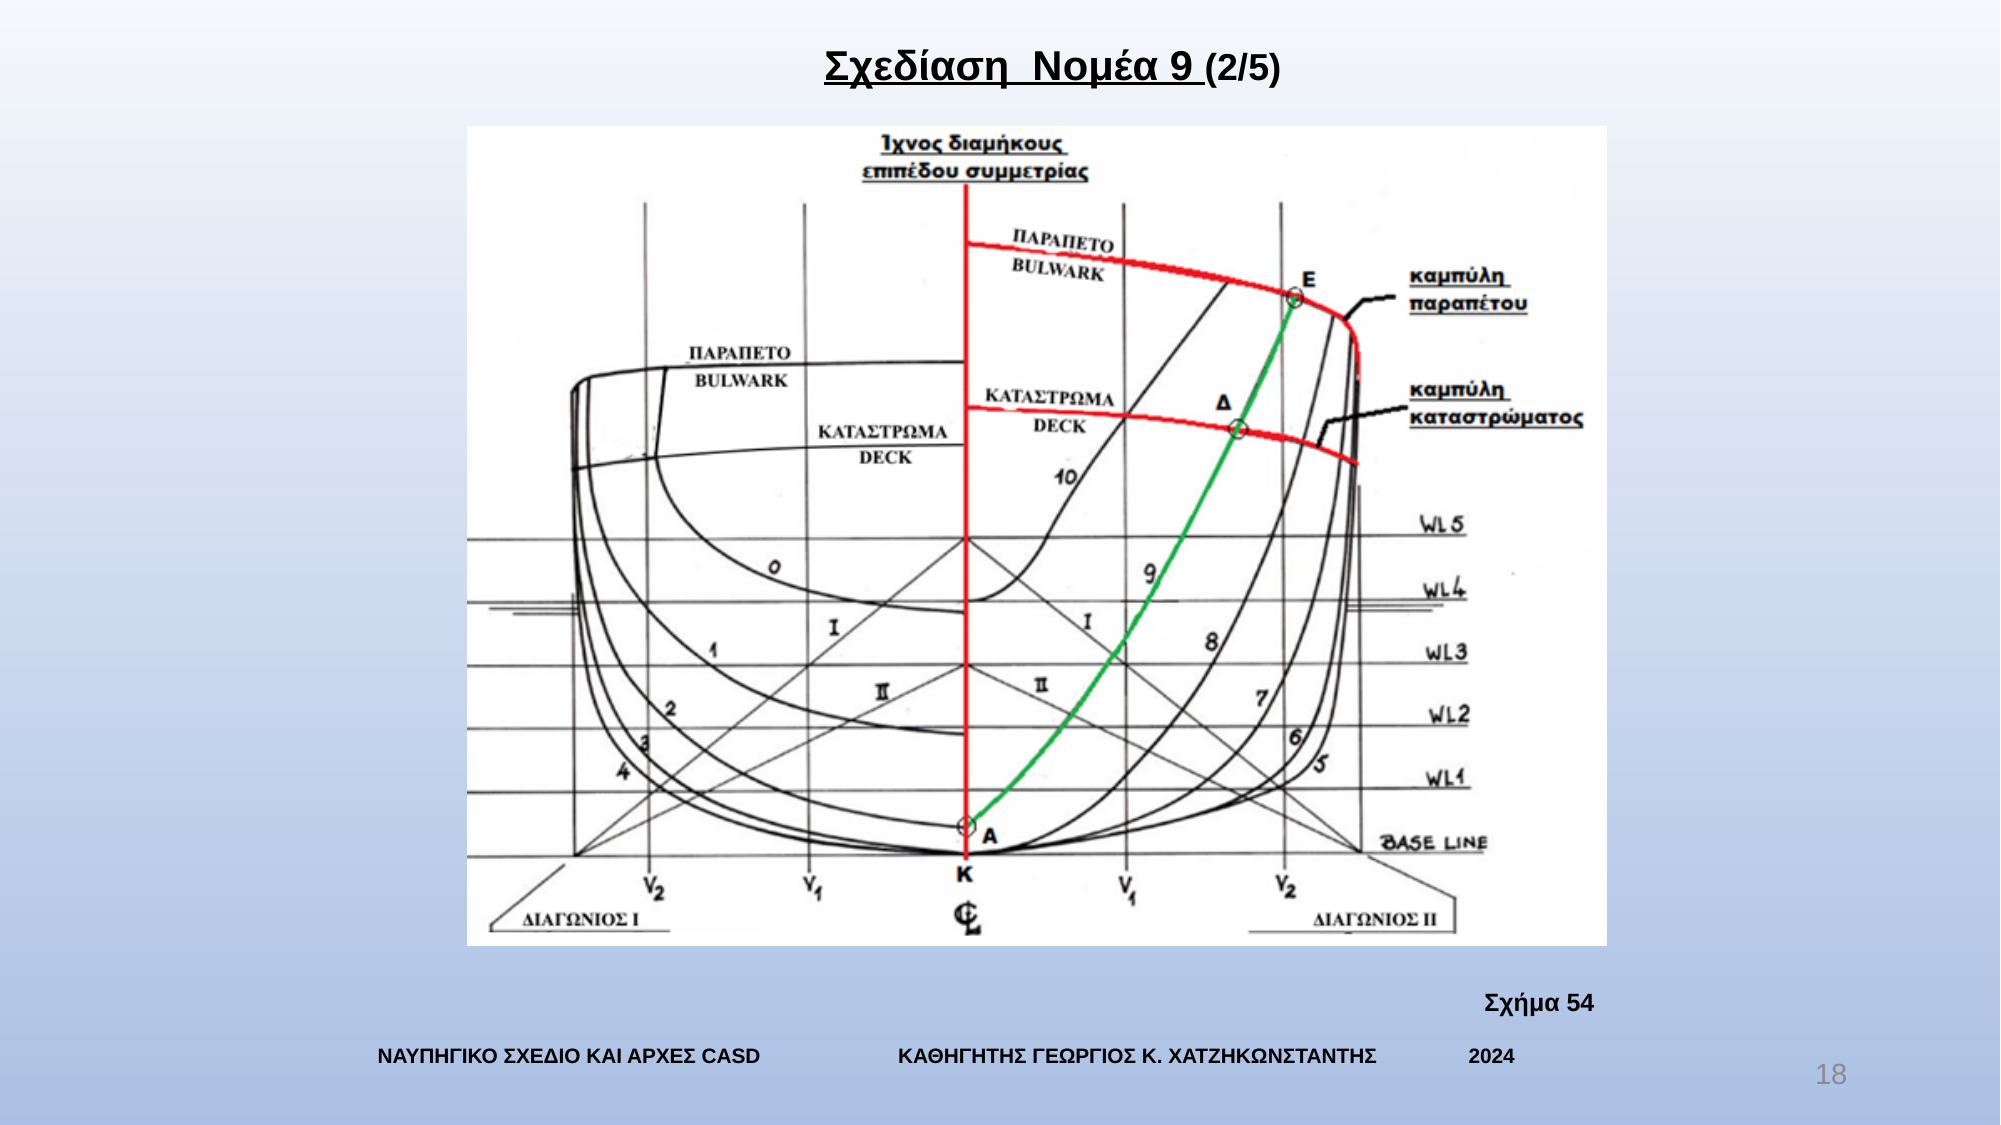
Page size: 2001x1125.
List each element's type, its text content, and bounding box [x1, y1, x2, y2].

text_box Σχήμα 54 [1452, 979, 1628, 1024]
picture [467, 126, 1607, 946]
slide_number 18 [1412, 1042, 1863, 1103]
text_box Σχεδίαση Νομέα 9 (2/5) [468, 31, 1638, 96]
text_box ΝΑΥΠΗΓΙΚΟ ΣΧΕΔΙΟ ΚΑΙ ΑΡΧΕΣ CASD ΚΑΘΗΓΗΤΗΣ ΓΕΩΡΓΙΟΣ Κ. ΧΑΤΖΗΚΩΝΣΤΑΝΤΗΣ 2024 [363, 1035, 1628, 1076]
